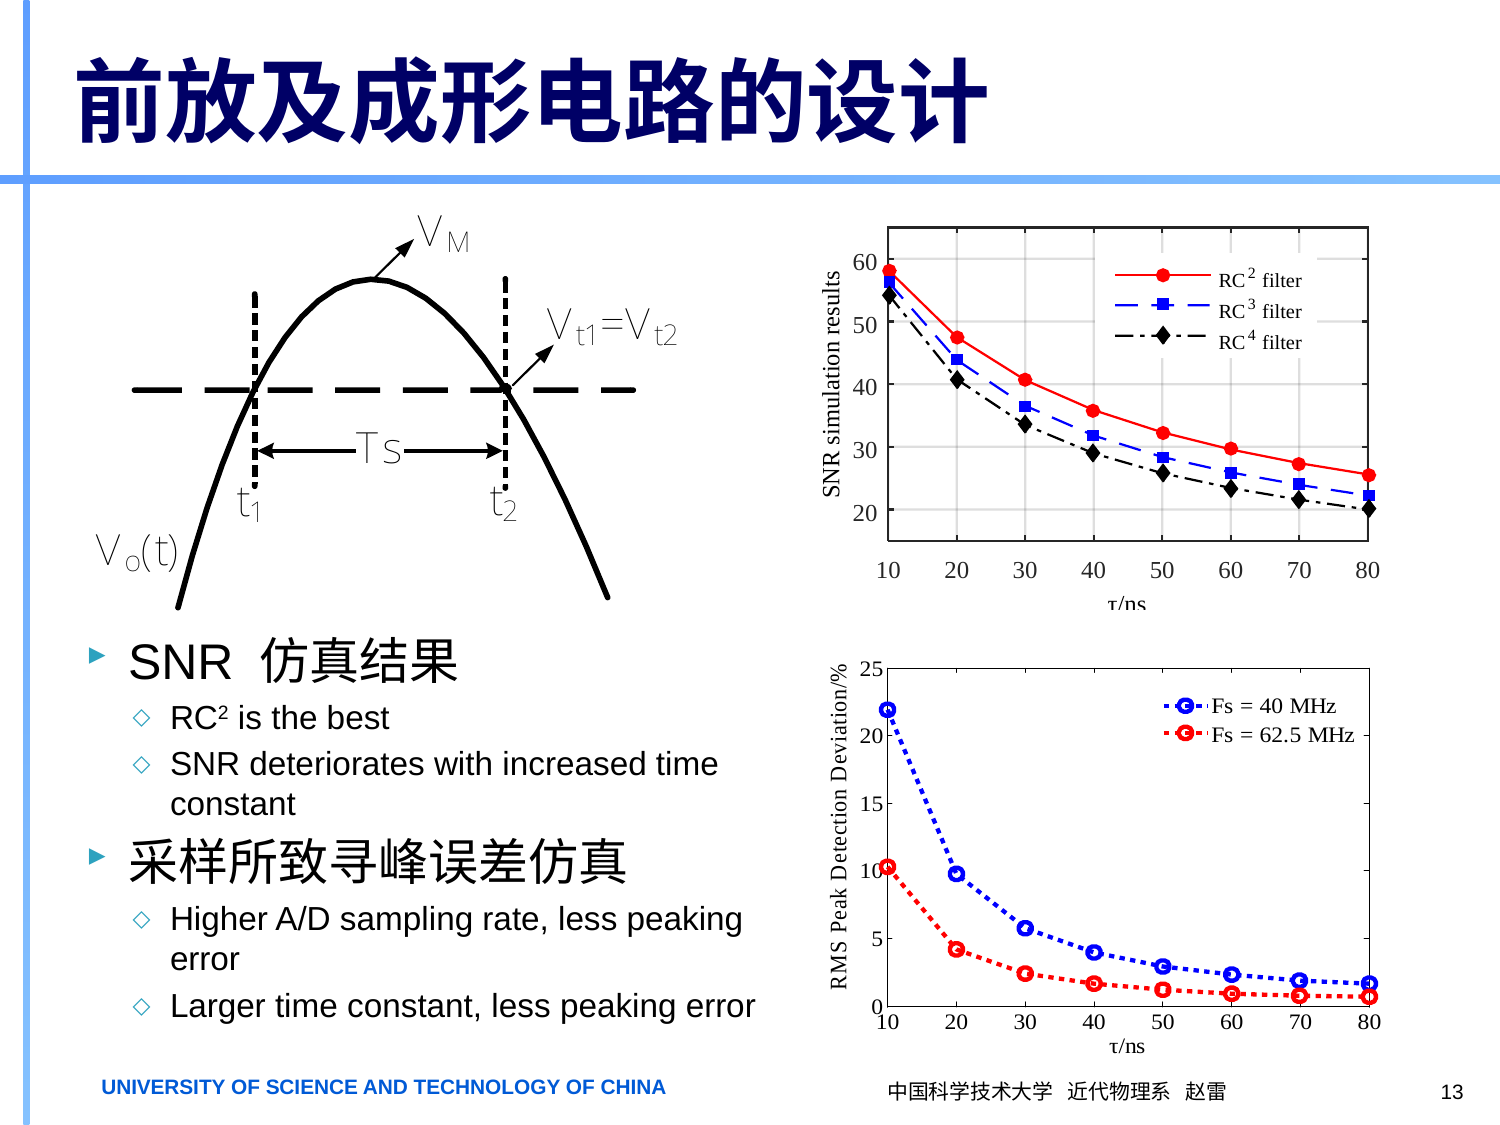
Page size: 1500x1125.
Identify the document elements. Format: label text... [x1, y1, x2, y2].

picture [796, 647, 1400, 1071]
footer 中国科学技术大学 近代物理系 赵雷 [723, 1071, 1243, 1112]
picture [93, 198, 681, 613]
list SNR 仿真结果 RC2 is the best SNR deteriorates with increased time constant 采样所致寻峰误差仿真 Higher A/D sampling rate, less peaking error Larger time constant, less peaking error [53, 621, 815, 1071]
slide_number 13 [1418, 1051, 1479, 1112]
picture [808, 189, 1409, 610]
title 前放及成形电路的设计 [58, 33, 1409, 164]
